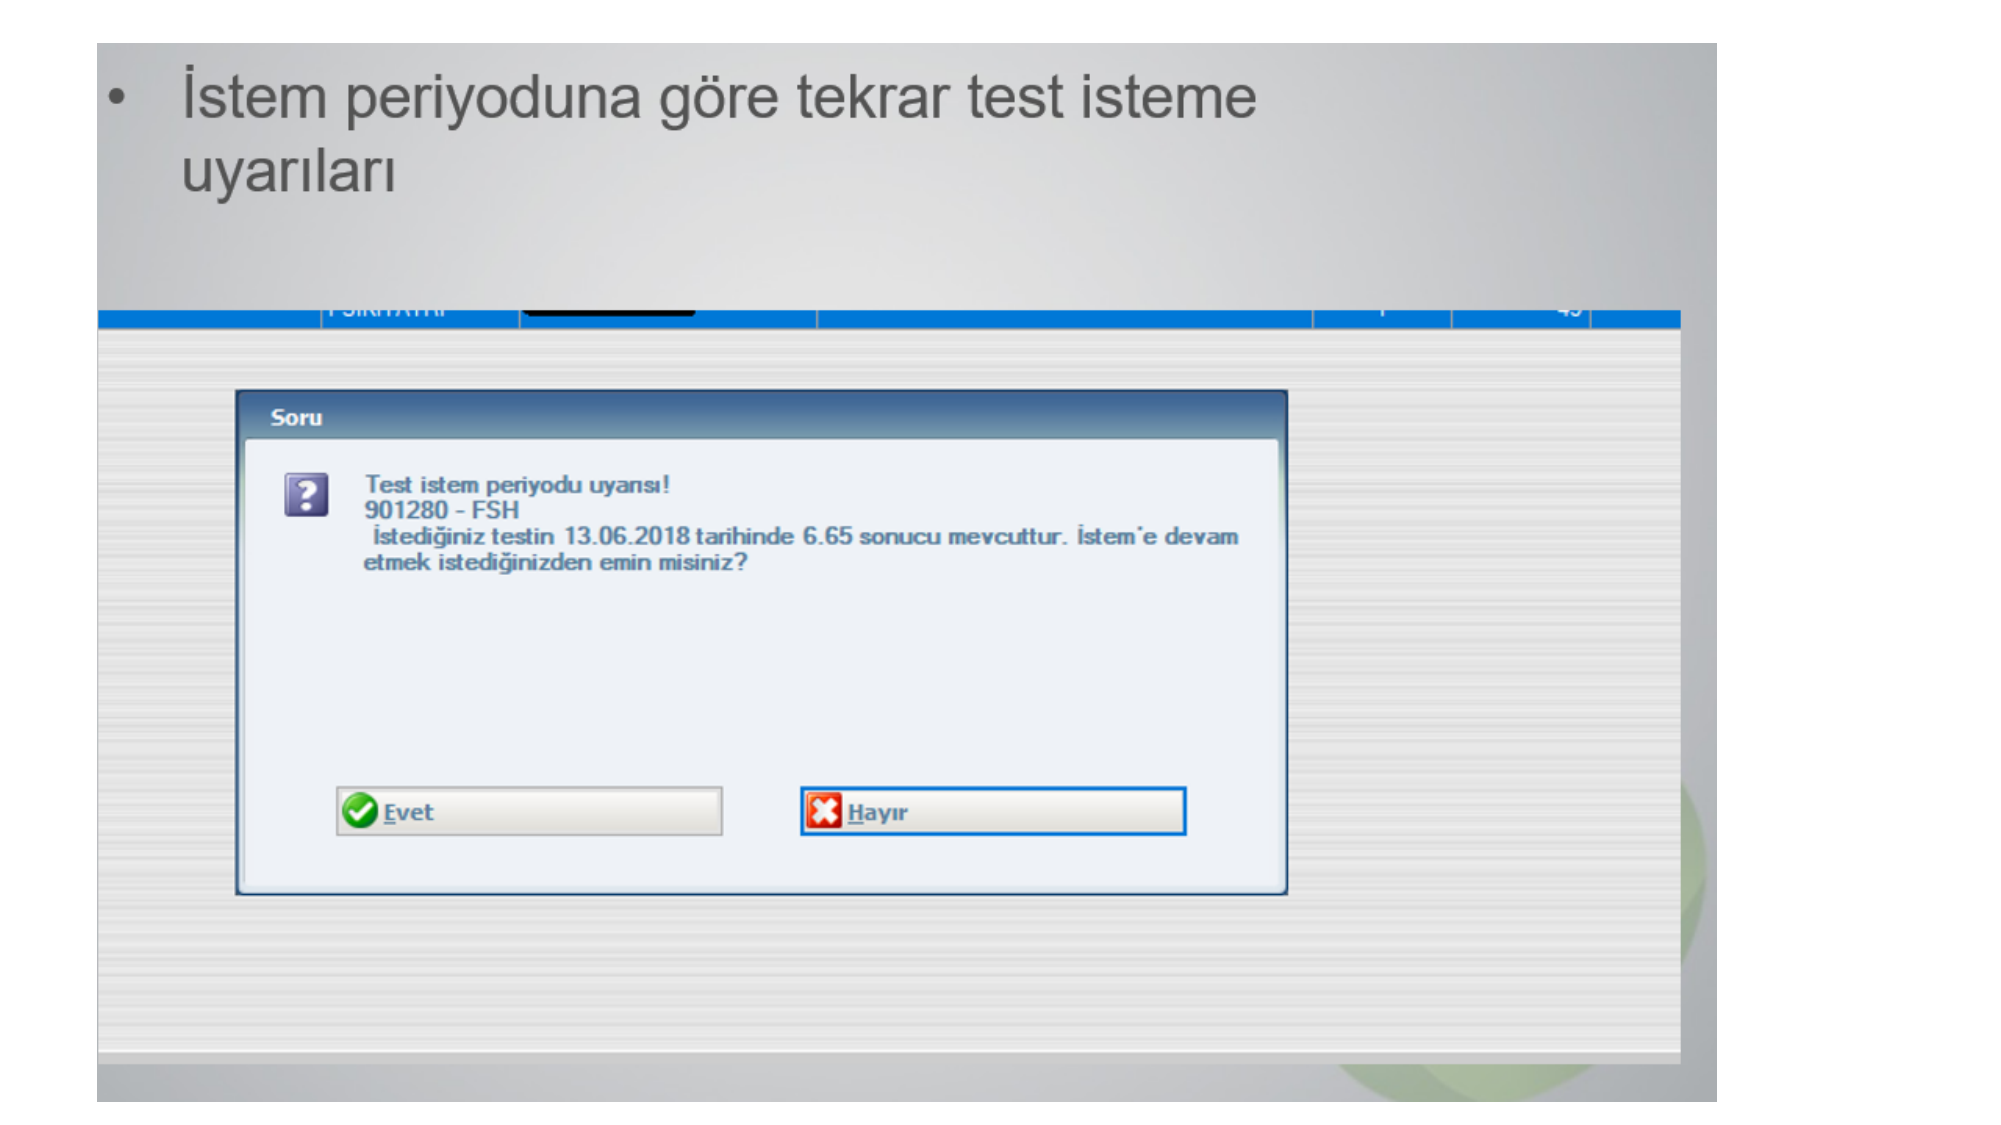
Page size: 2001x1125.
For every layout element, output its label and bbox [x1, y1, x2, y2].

picture [97, 43, 1717, 1102]
